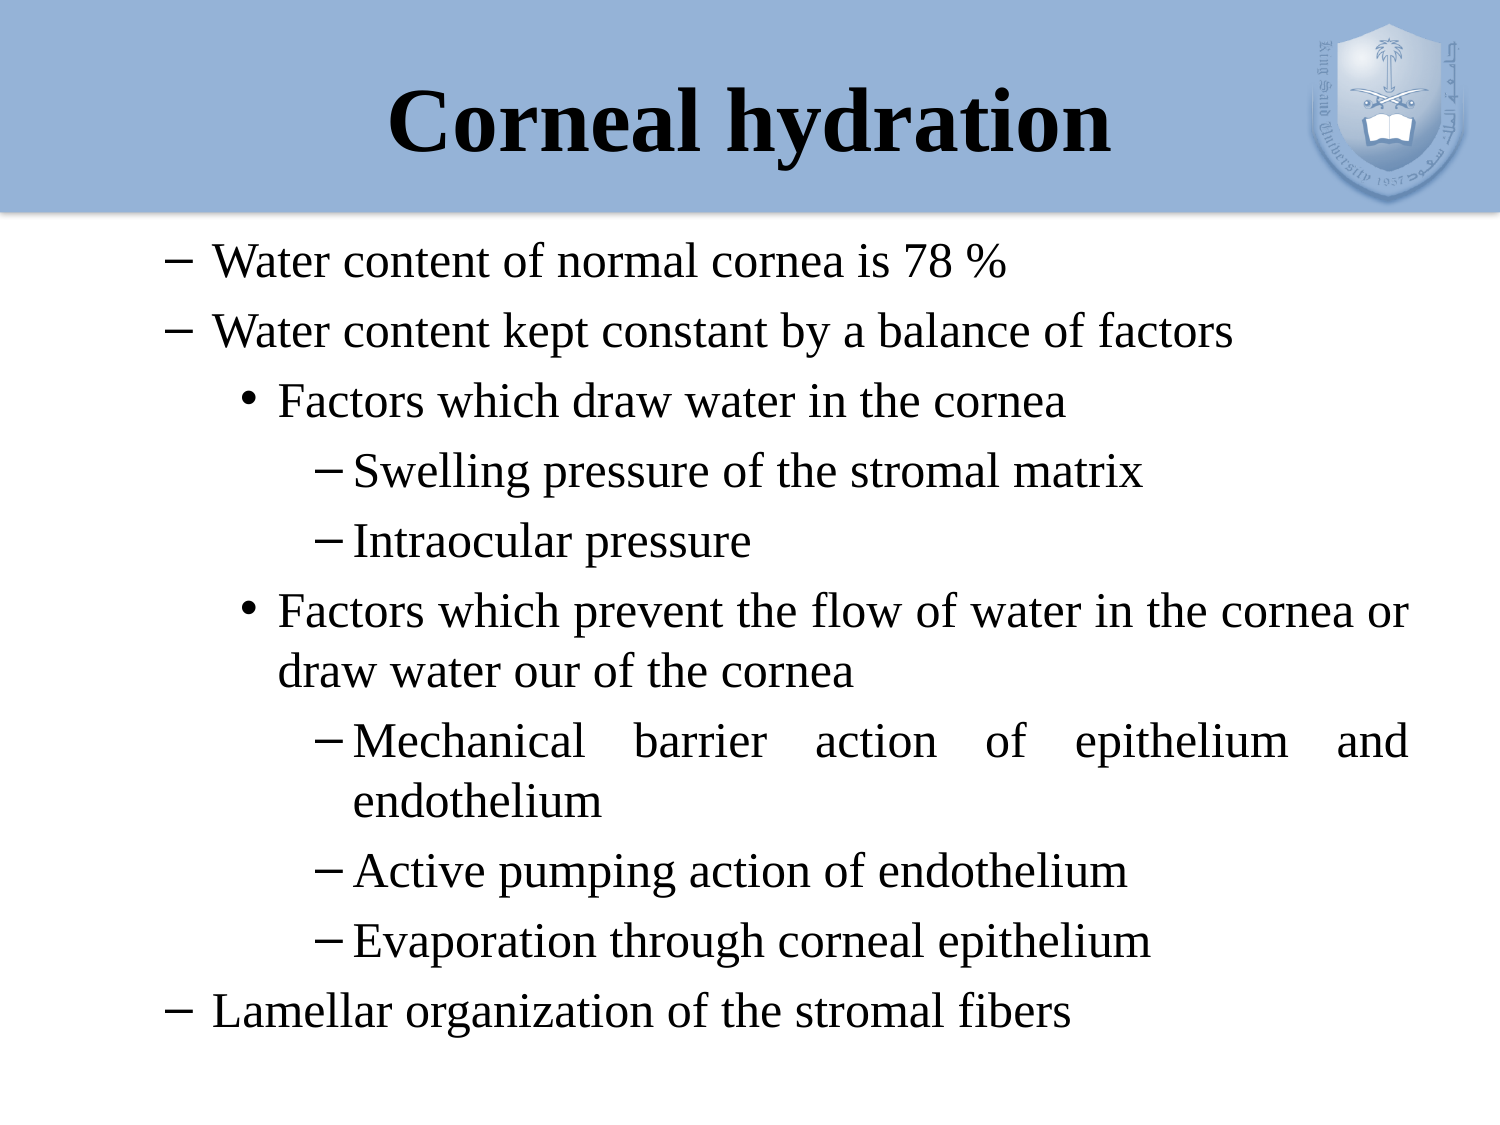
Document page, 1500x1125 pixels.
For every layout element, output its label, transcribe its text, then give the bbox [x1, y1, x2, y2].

list Water content of normal cornea is 78 % Water content kept constant by a balance of factors Factors which draw water in the cornea Swelling pressure of the stromal matrix Intraocular pressure Factors which prevent the flow of water in the cornea or draw water our of the cornea Mechanical barrier action of epithelium and endothelium Active pumping action of endothelium Evaporation through corneal epithelium Lamellar organization of the stromal fibers [75, 219, 1425, 1071]
picture [1287, 12, 1488, 213]
text_box [0, 0, 1500, 213]
title Corneal hydration [75, 45, 1282, 185]
